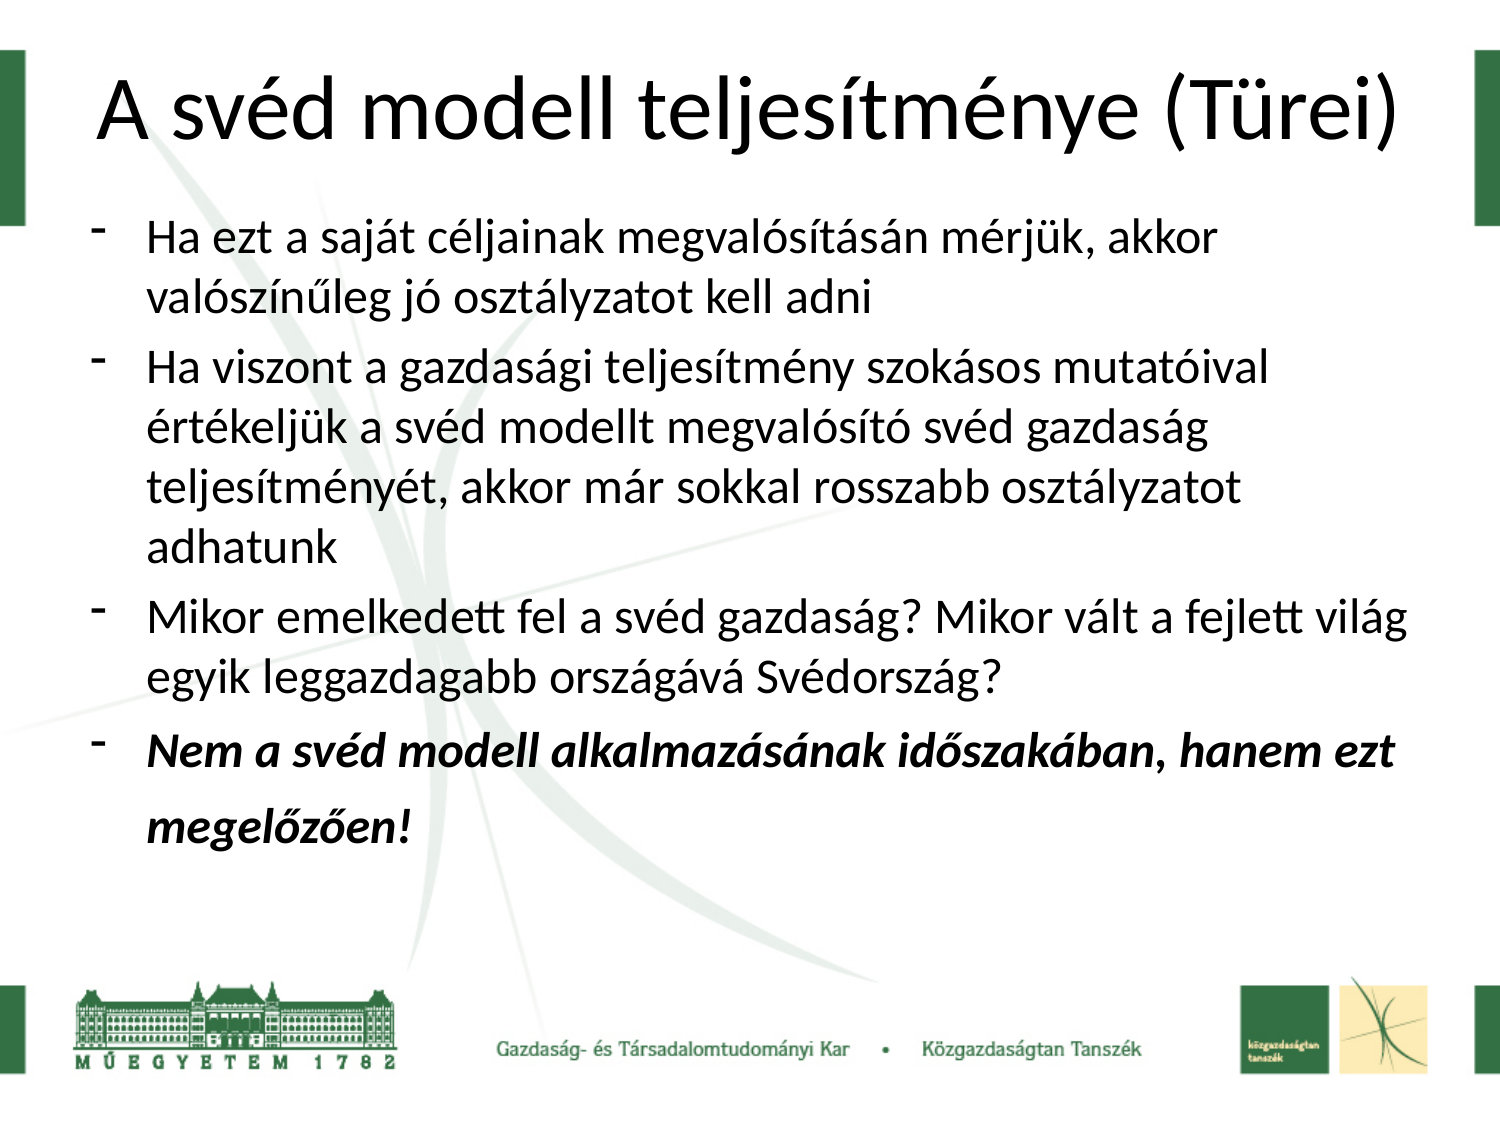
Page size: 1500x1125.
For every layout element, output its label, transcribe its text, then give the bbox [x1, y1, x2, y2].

picture [0, 0, 1500, 1125]
list Ha ezt a saját céljainak megvalósításán mérjük, akkor valószínűleg jó osztályzatot kell adni Ha viszont a gazdasági teljesítmény szokásos mutatóival értékeljük a svéd modellt megvalósító svéd gazdaság teljesítményét, akkor már sokkal rosszabb osztályzatot adhatunk Mikor emelkedett fel a svéd gazdaság? Mikor vált a fejlett világ egyik leggazdagabb országává Svédország? Nem a svéd modell alkalmazásának időszakában, hanem ezt megelőzően! [74, 196, 1426, 1006]
title A svéd modell teljesítménye (Türei) [74, 44, 1426, 162]
